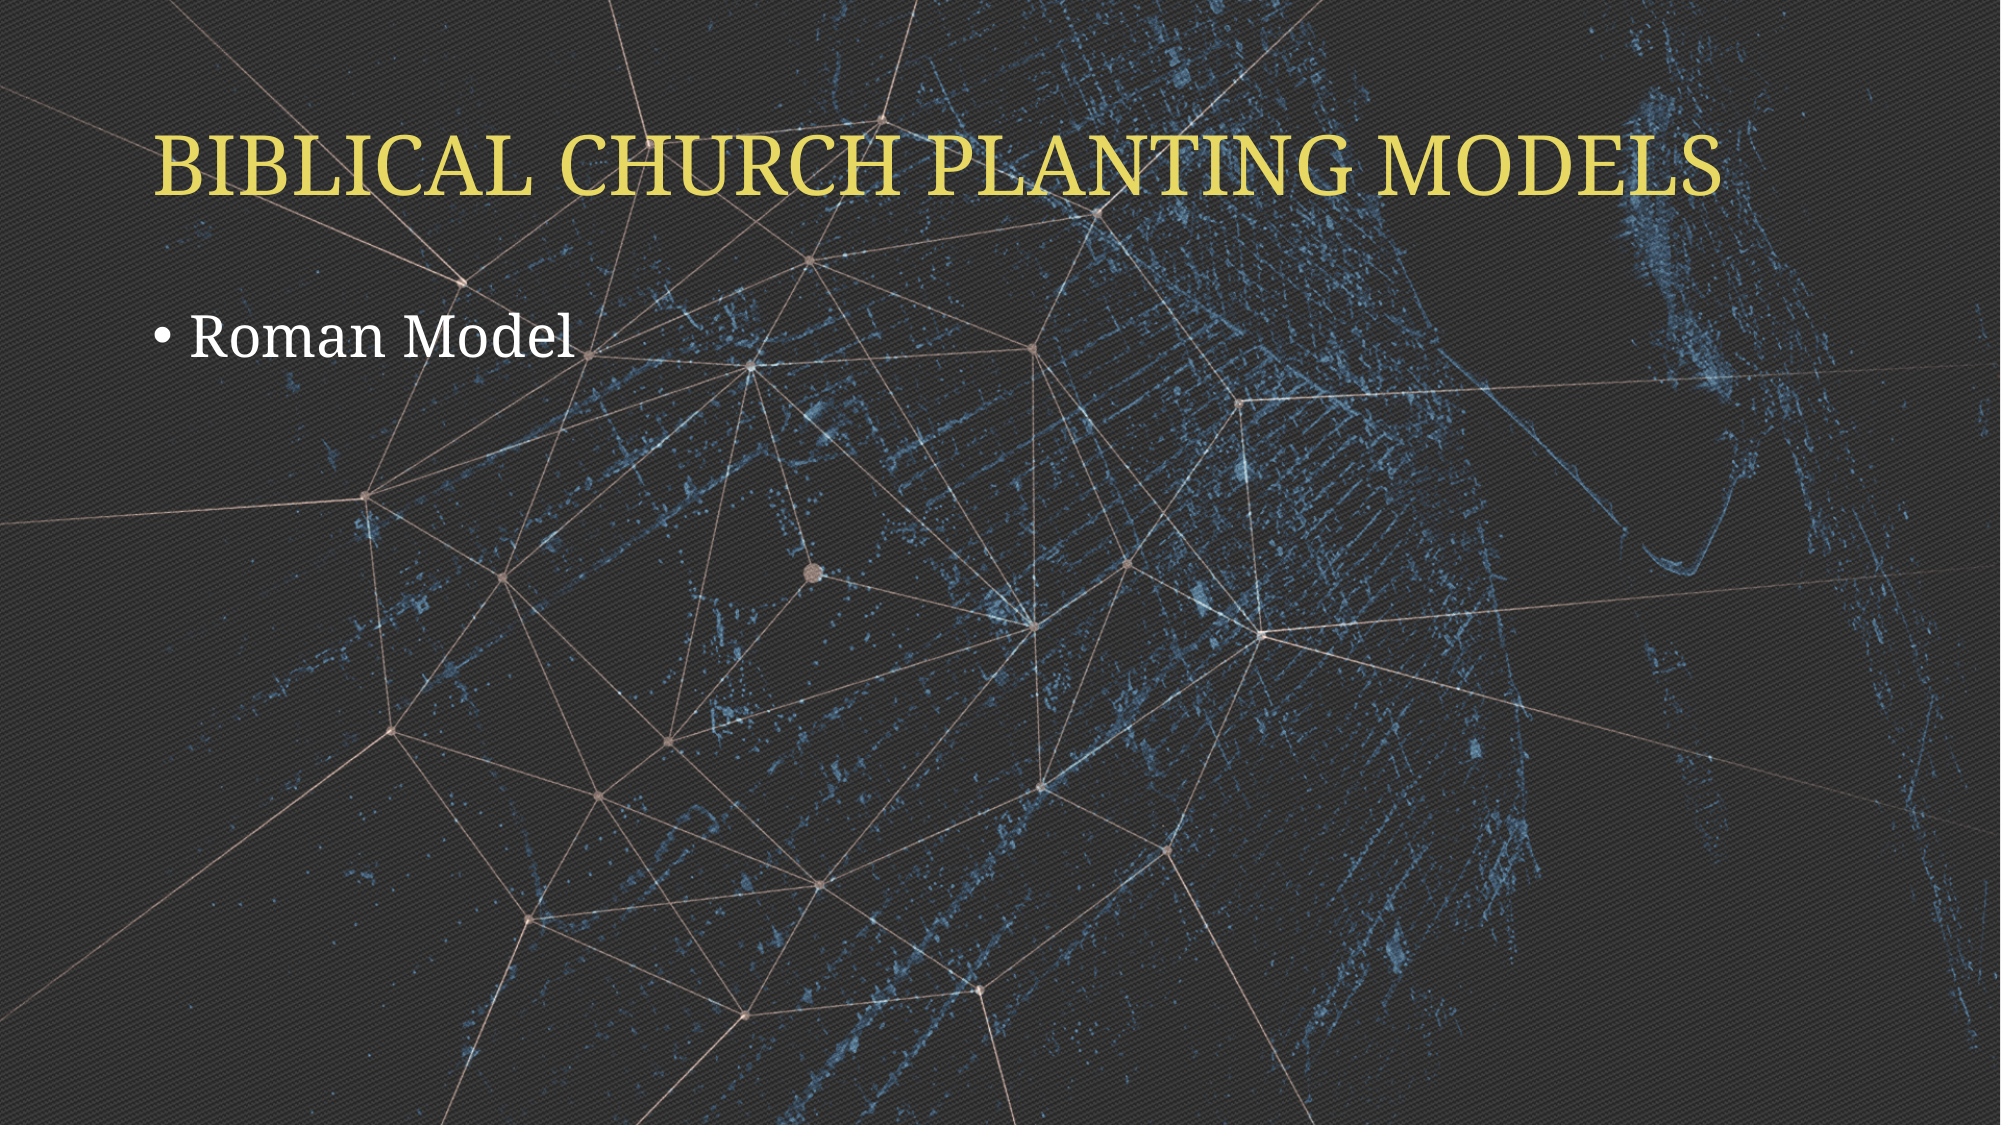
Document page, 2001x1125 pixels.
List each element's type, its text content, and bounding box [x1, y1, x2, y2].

list Roman Model [137, 299, 1105, 1014]
picture [0, 0, 2001, 1125]
title BIBLICAL CHURCH PLANTING MODELS [137, 59, 1863, 278]
